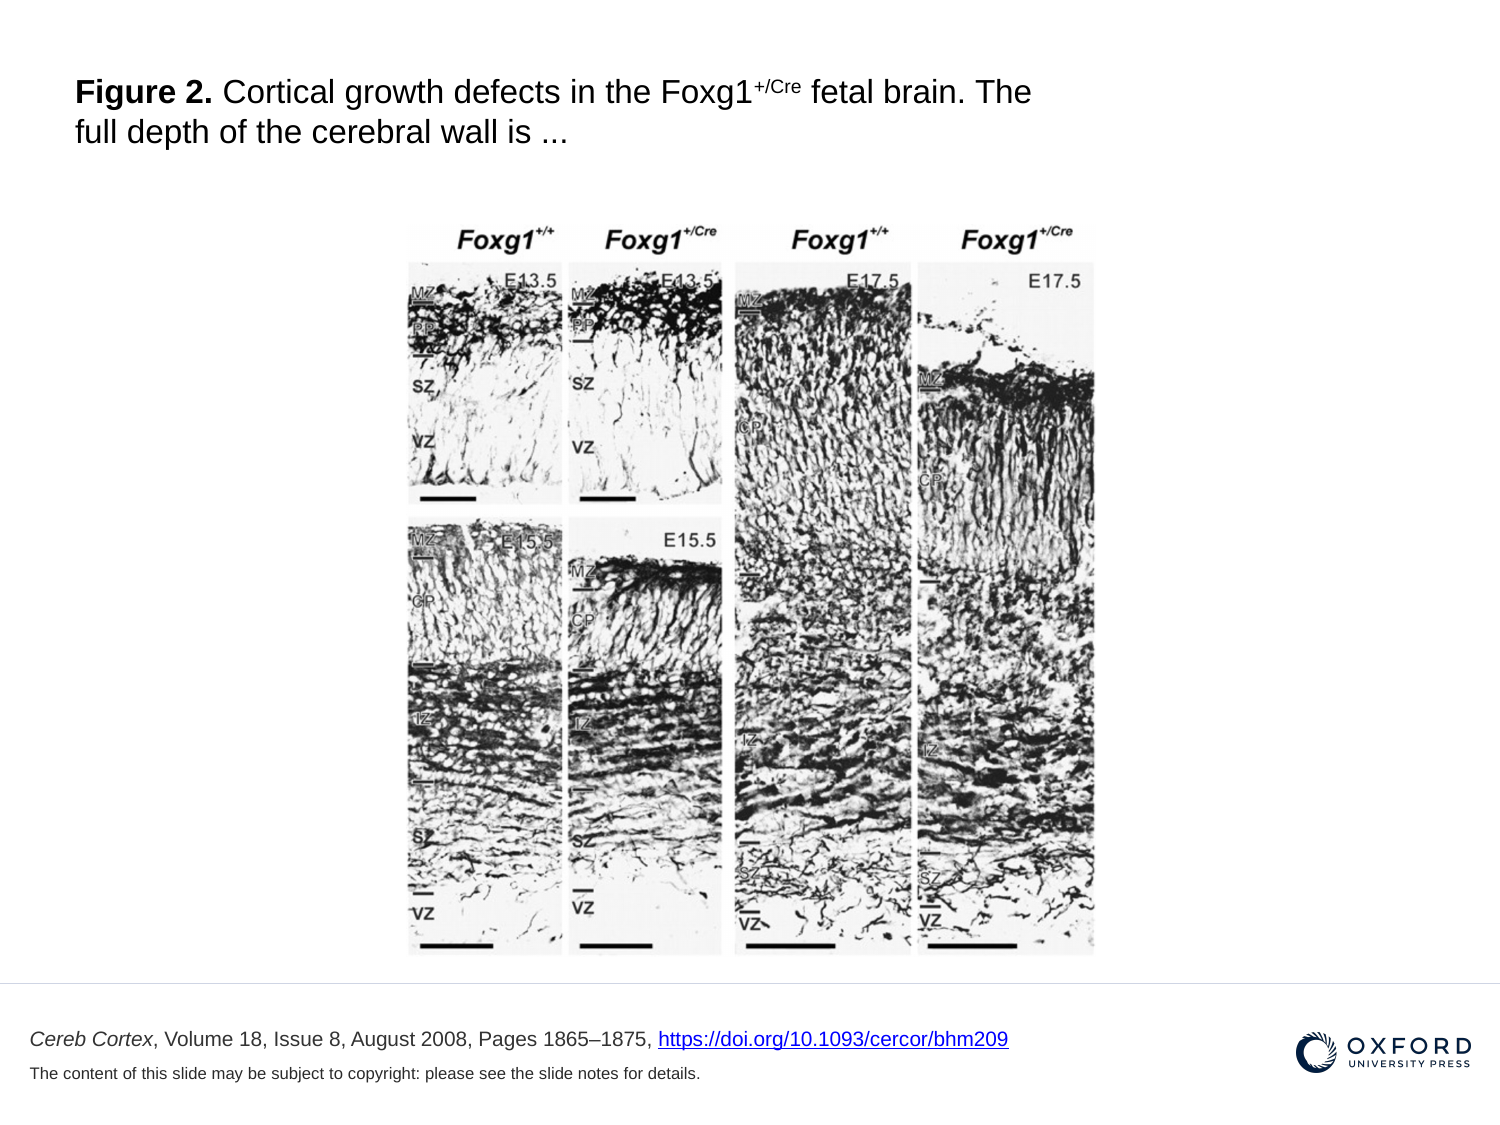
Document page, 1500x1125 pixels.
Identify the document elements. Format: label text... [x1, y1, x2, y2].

footer Cereb Cortex, Volume 18, Issue 8, August 2008, Pages 1865–1875, https://doi.org/10.1093/cercor/bhm209 The content of this slide may be subject to copyright: please see the slide notes for details. [0, 983, 1260, 1125]
picture [406, 224, 1096, 957]
title Figure 2. Cortical growth defects in the Foxg1+/Cre fetal brain. The full depth of the cerebral wall is ... [75, 69, 1078, 171]
picture [1296, 1032, 1471, 1073]
